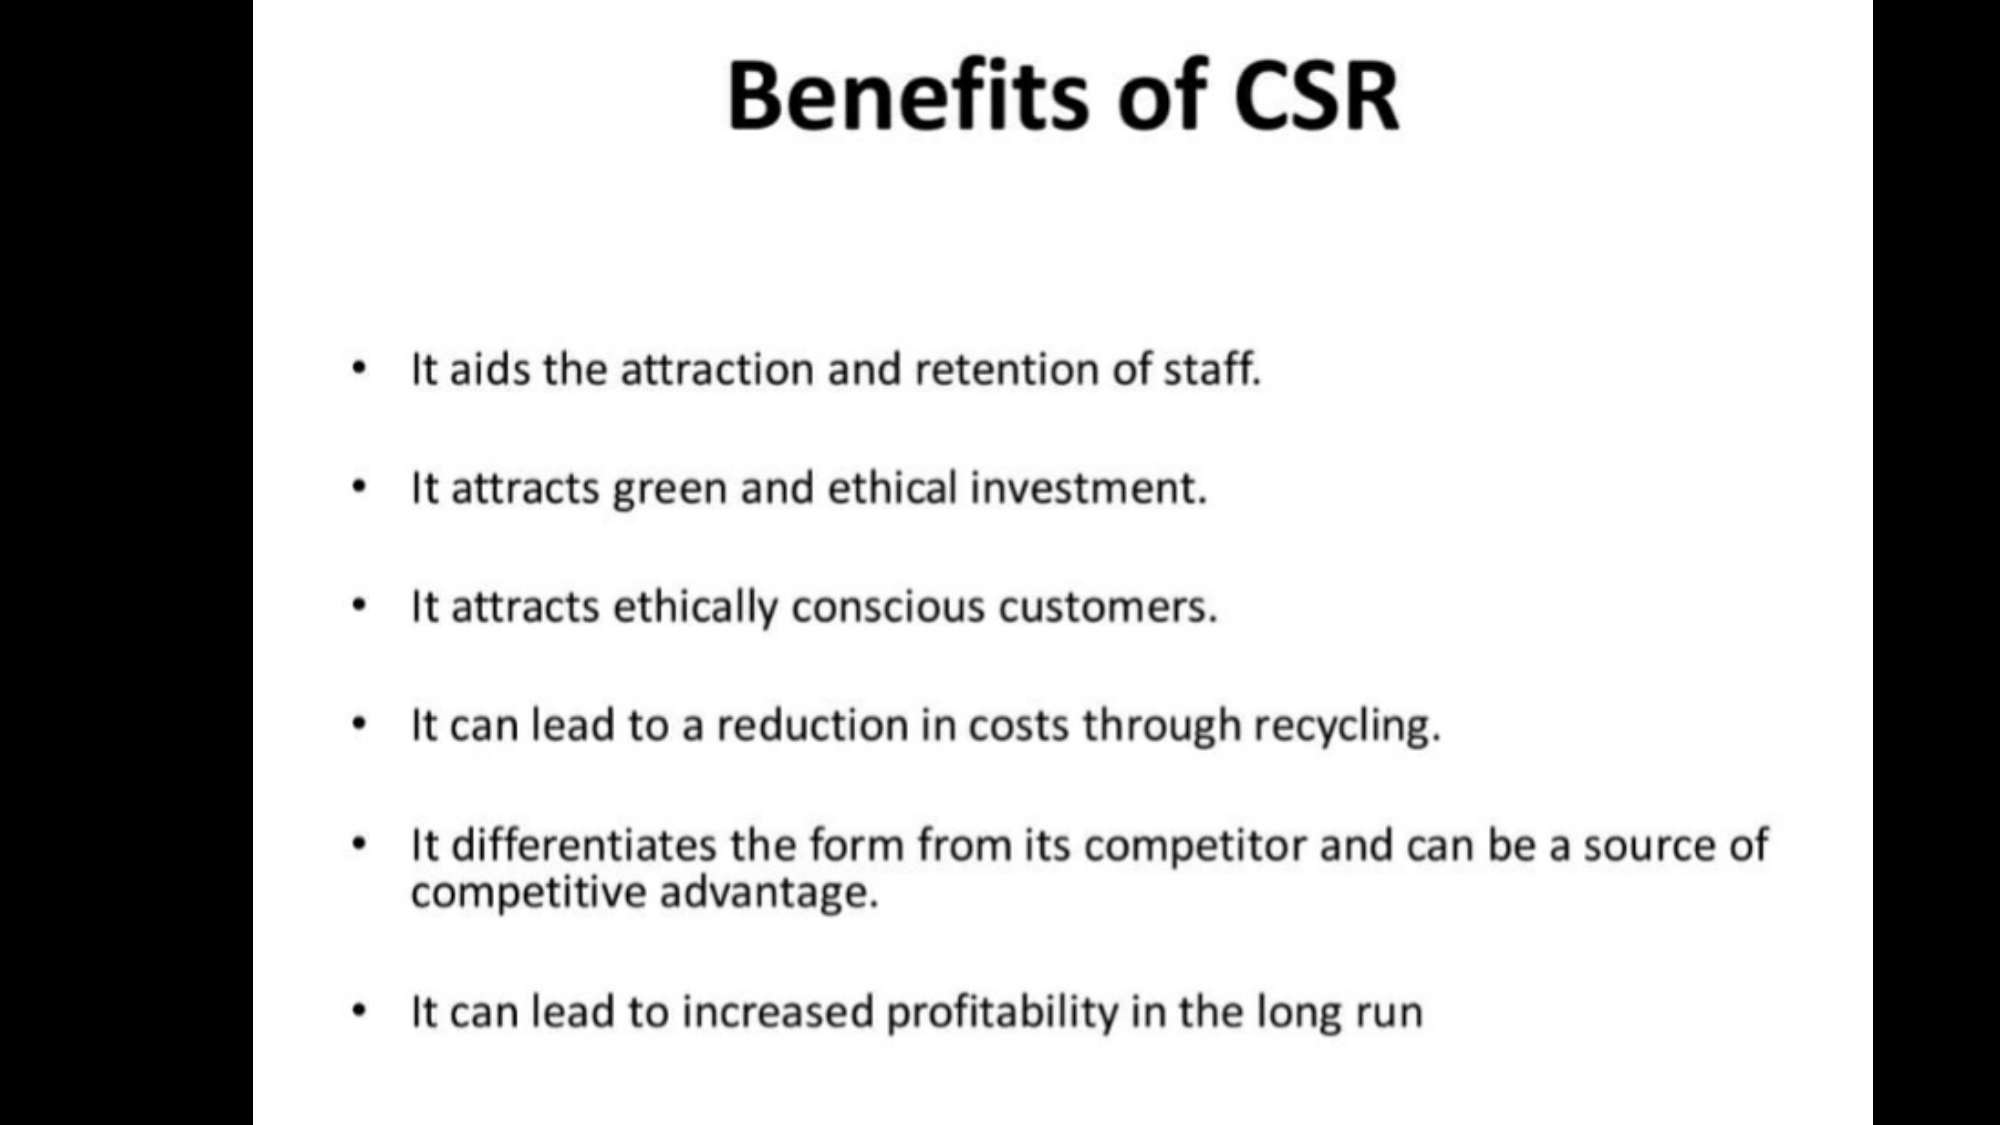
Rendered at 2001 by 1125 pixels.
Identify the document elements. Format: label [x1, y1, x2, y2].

picture [253, 0, 1873, 1125]
